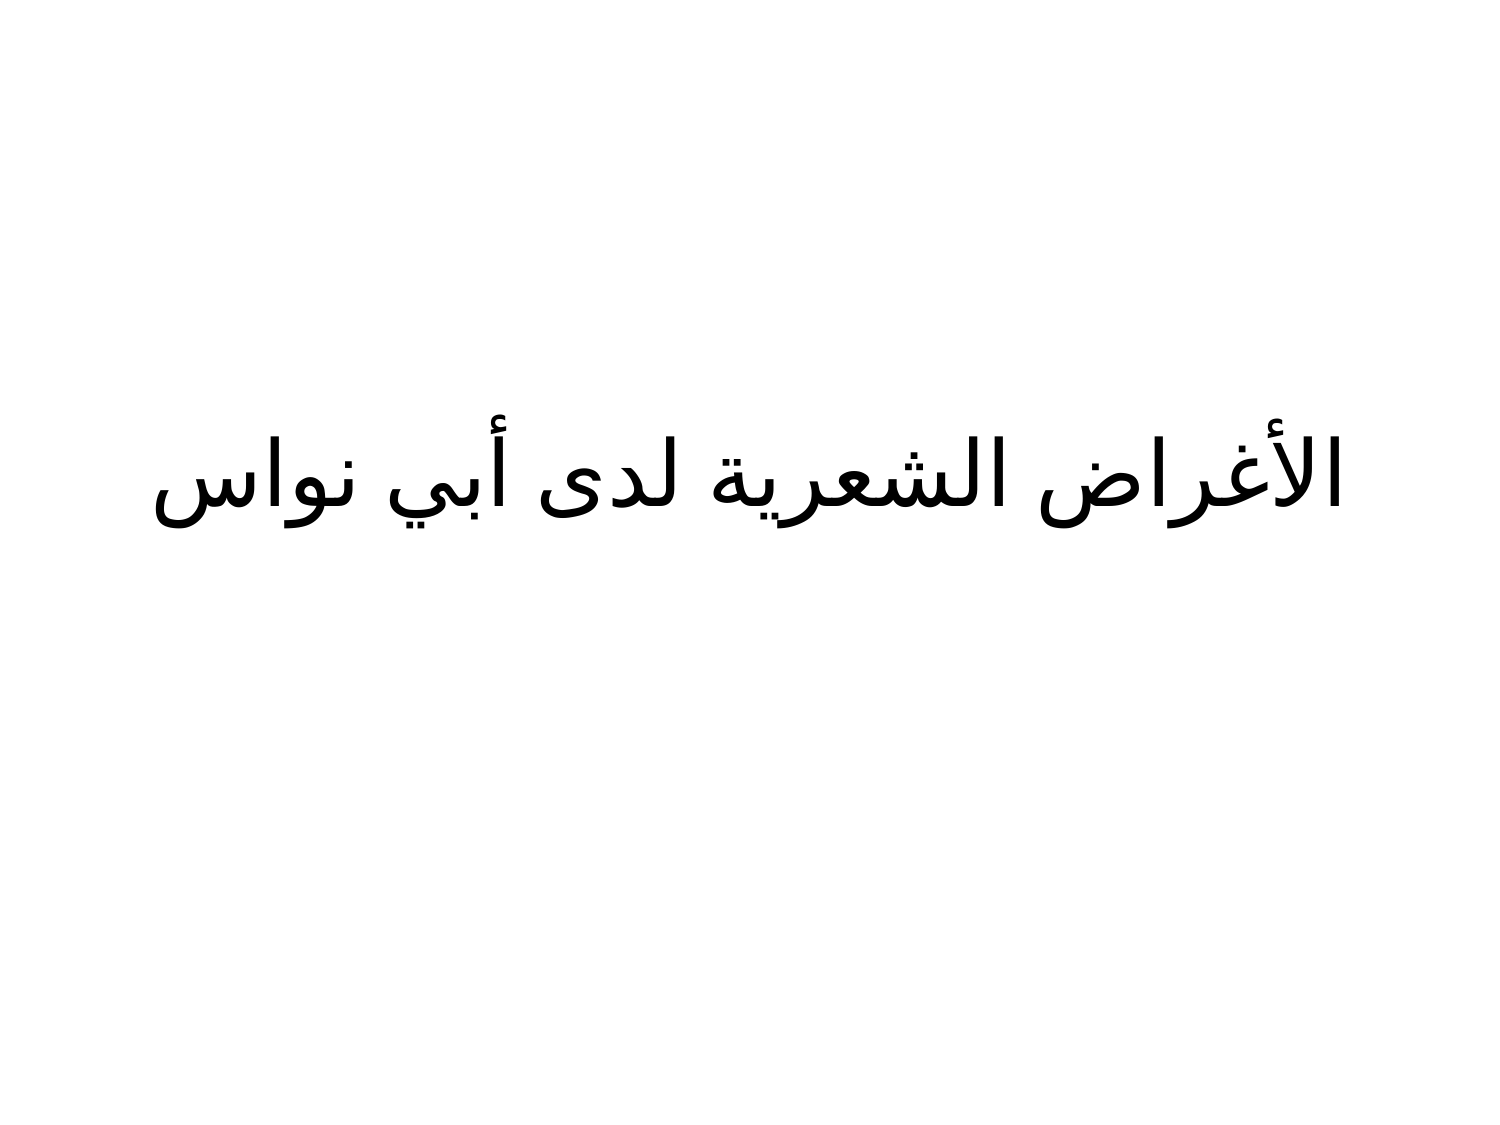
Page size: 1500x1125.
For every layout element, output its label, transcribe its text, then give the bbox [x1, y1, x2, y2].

title الأغراض الشعرية لدى أبي نواس [112, 349, 1388, 591]
